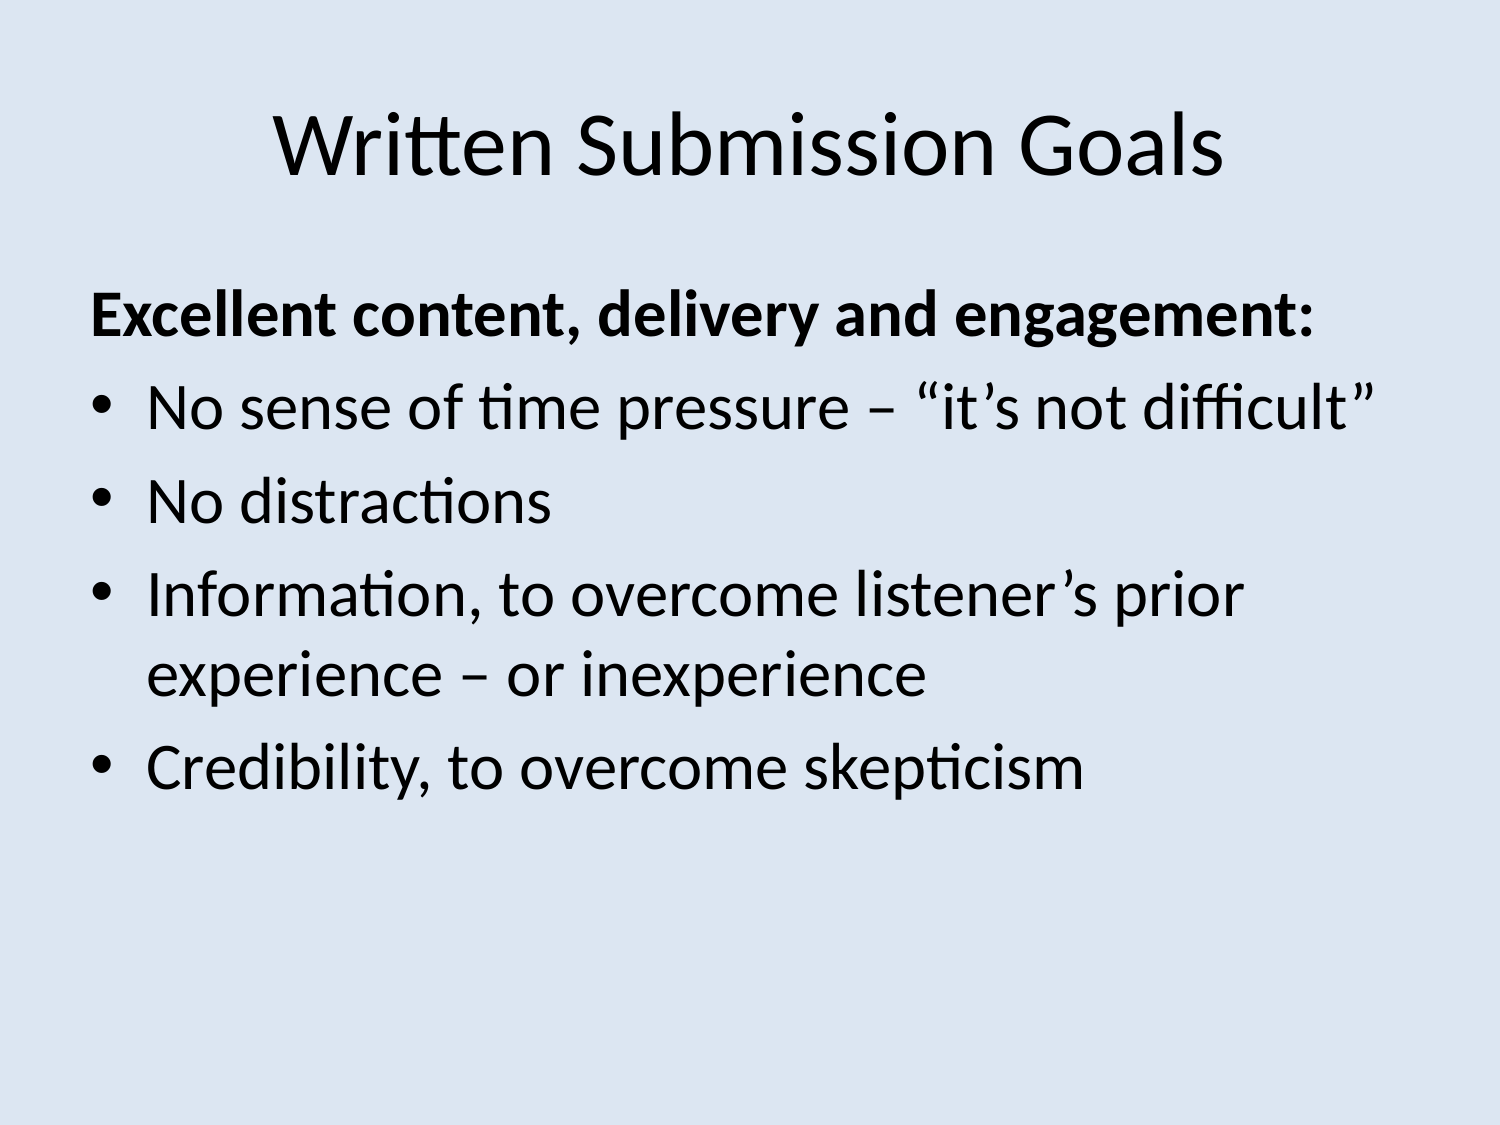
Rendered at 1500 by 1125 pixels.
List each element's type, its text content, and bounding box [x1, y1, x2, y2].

list Excellent content, delivery and engagement: No sense of time pressure – “it’s not difficult” No distractions Information, to overcome listener’s prior experience – or inexperience Credibility, to overcome skepticism [75, 262, 1425, 1005]
title Written Submission Goals [75, 45, 1425, 233]
